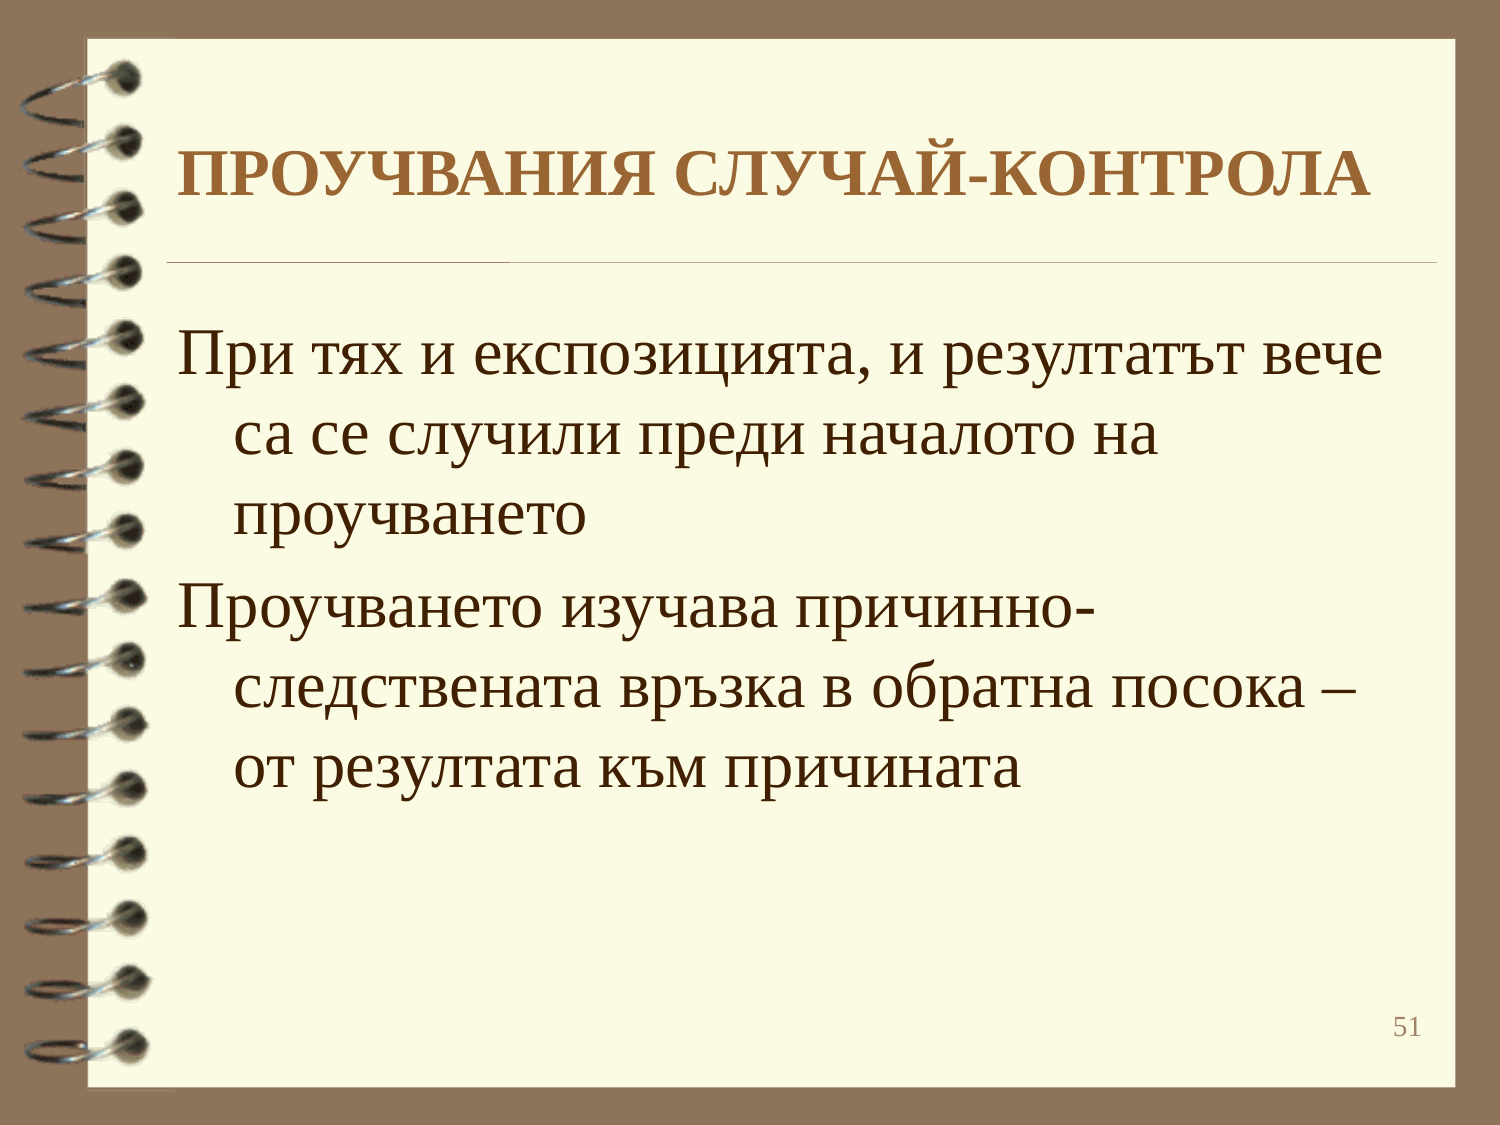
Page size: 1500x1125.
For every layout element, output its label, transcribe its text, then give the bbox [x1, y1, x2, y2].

title ПРОУЧВАНИЯ СЛУЧАЙ-КОНТРОЛА [162, 75, 1500, 263]
list При тях и експозицията, и резултатът вече са се случили преди началото на проучването Проучването изучава причинно-следствената връзка в обратна посока – от резултата към причината [162, 299, 1438, 975]
slide_number 51 [1125, 999, 1438, 1075]
picture [0, 0, 175, 1125]
